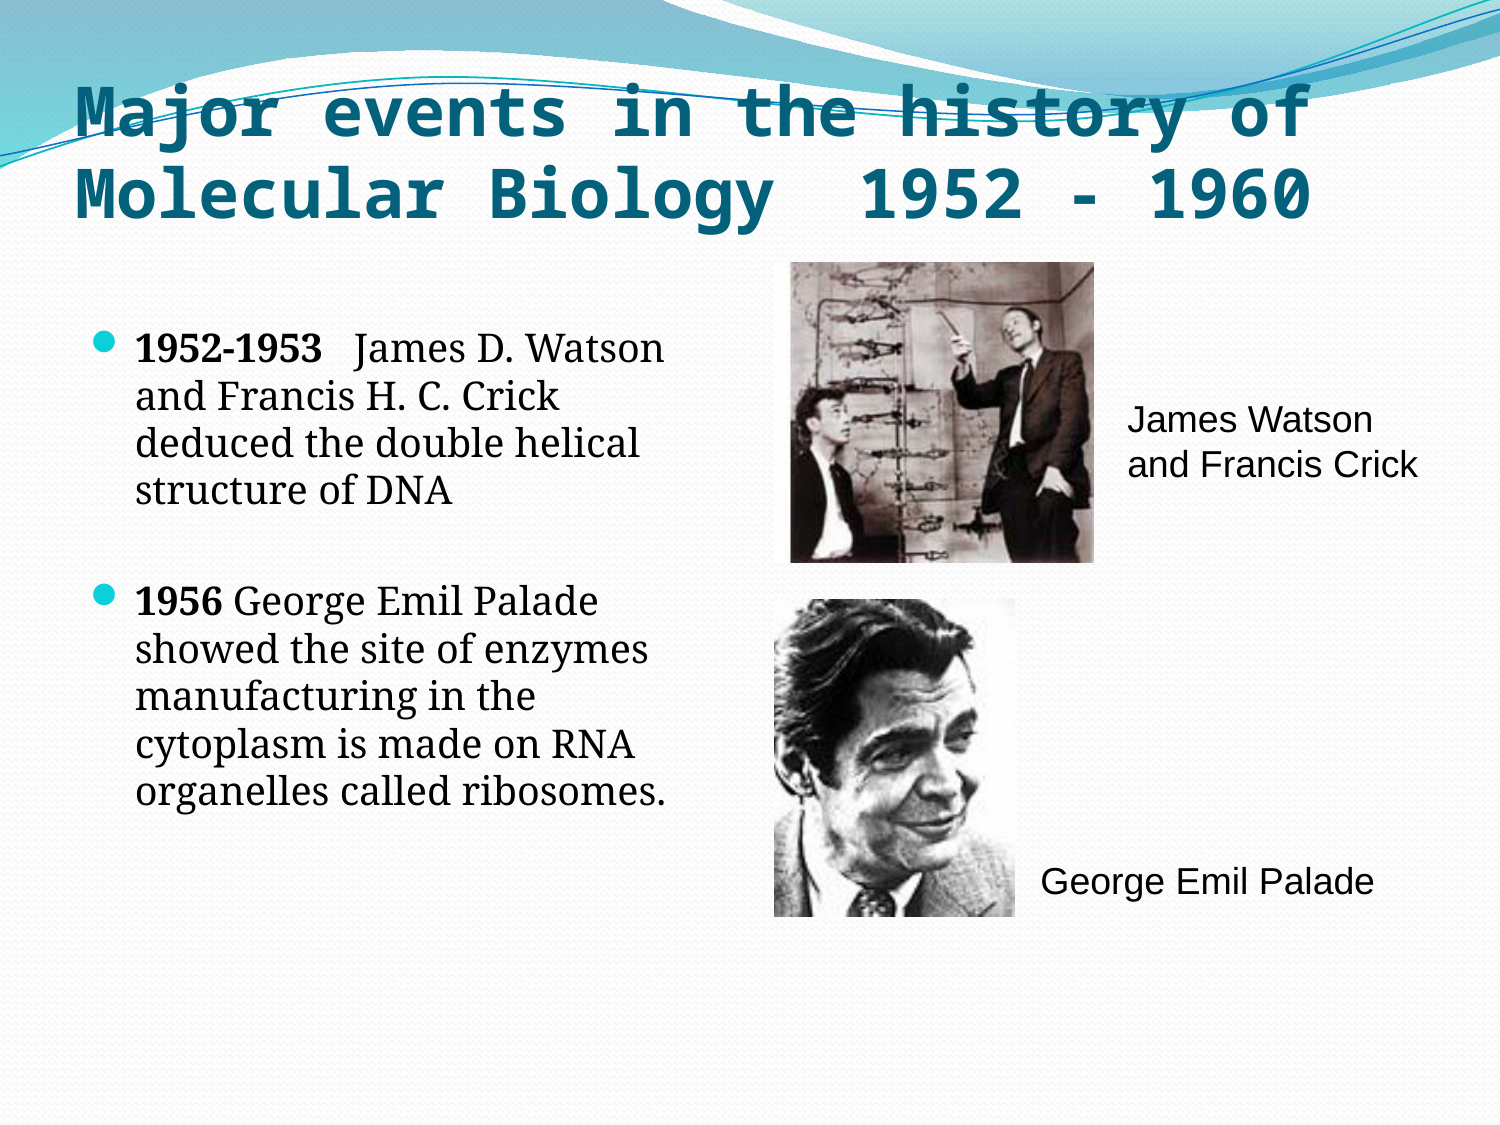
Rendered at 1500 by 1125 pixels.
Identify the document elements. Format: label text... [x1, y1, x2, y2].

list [774, 599, 1015, 917]
list 1952-1953 James D. Watson and Francis H. C. Crick deduced the double helical structure of DNA 1956 George Emil Palade showed the site of enzymes manufacturing in the cytoplasm is made on RNA organelles called ribosomes. [74, 262, 738, 1006]
title Major events in the history of Molecular Biology 1952 - 1960 [74, 44, 1426, 233]
text_box George Emil Palade [1025, 849, 1391, 910]
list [774, 262, 1094, 563]
text_box James Watson and Francis Crick [1112, 387, 1438, 493]
